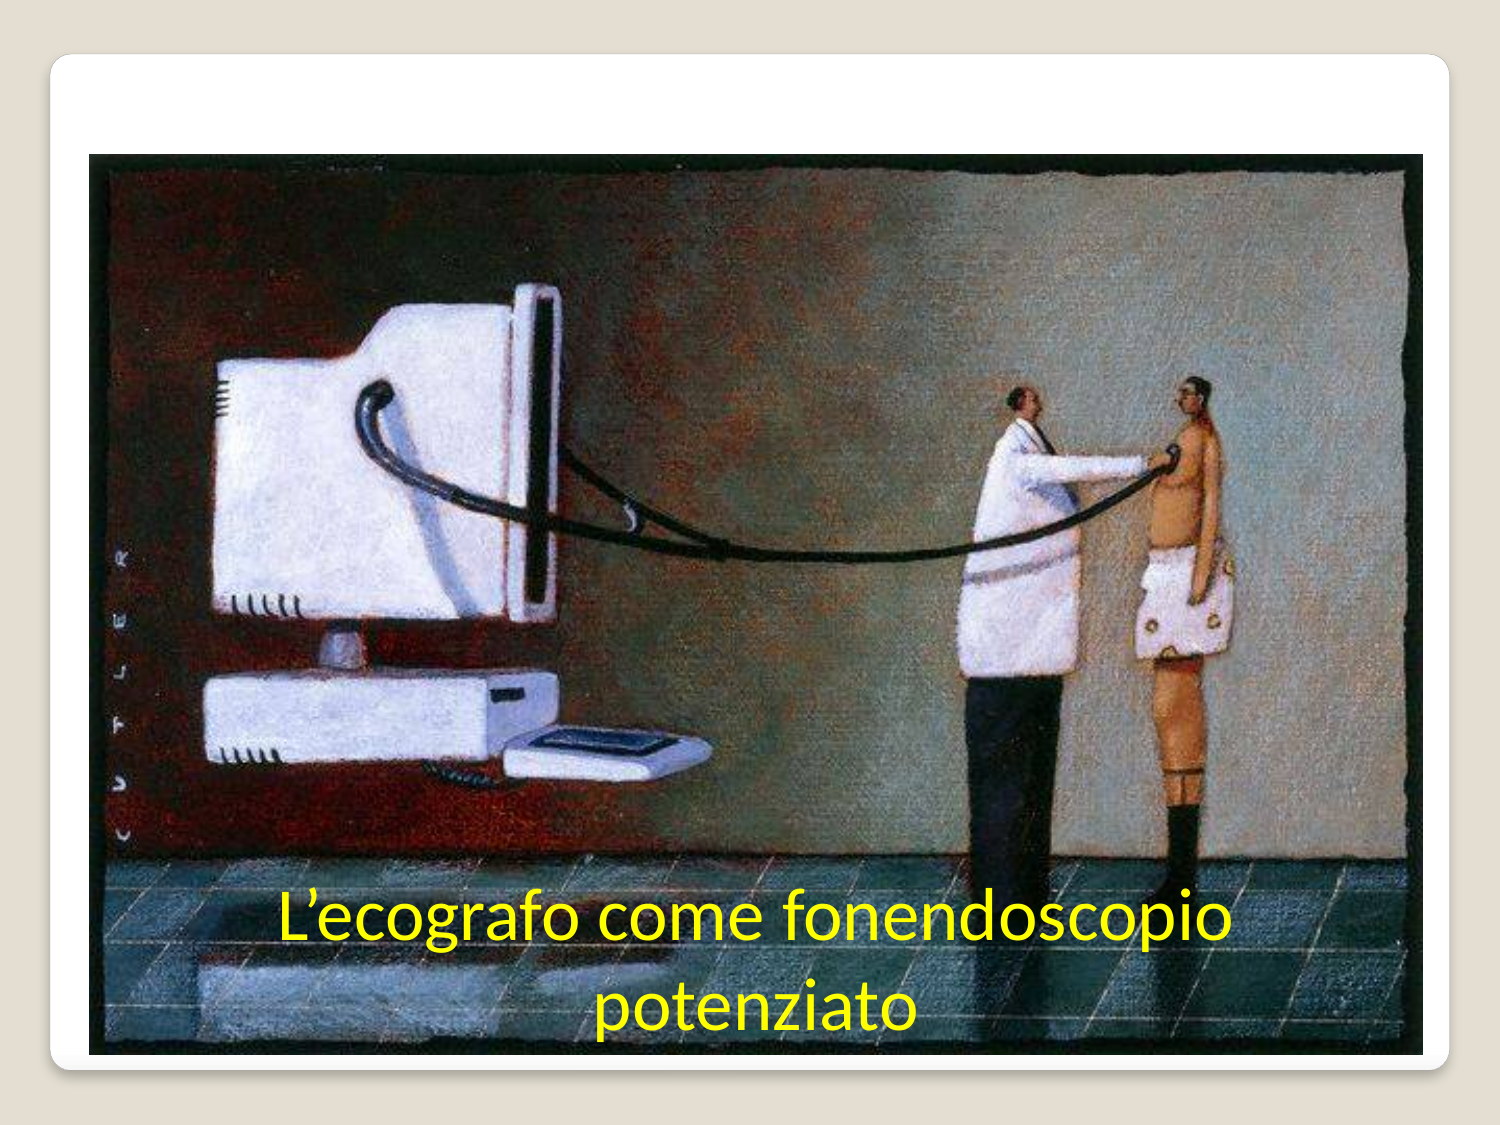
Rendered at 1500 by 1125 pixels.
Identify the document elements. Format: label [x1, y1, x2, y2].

picture [88, 154, 1423, 1055]
